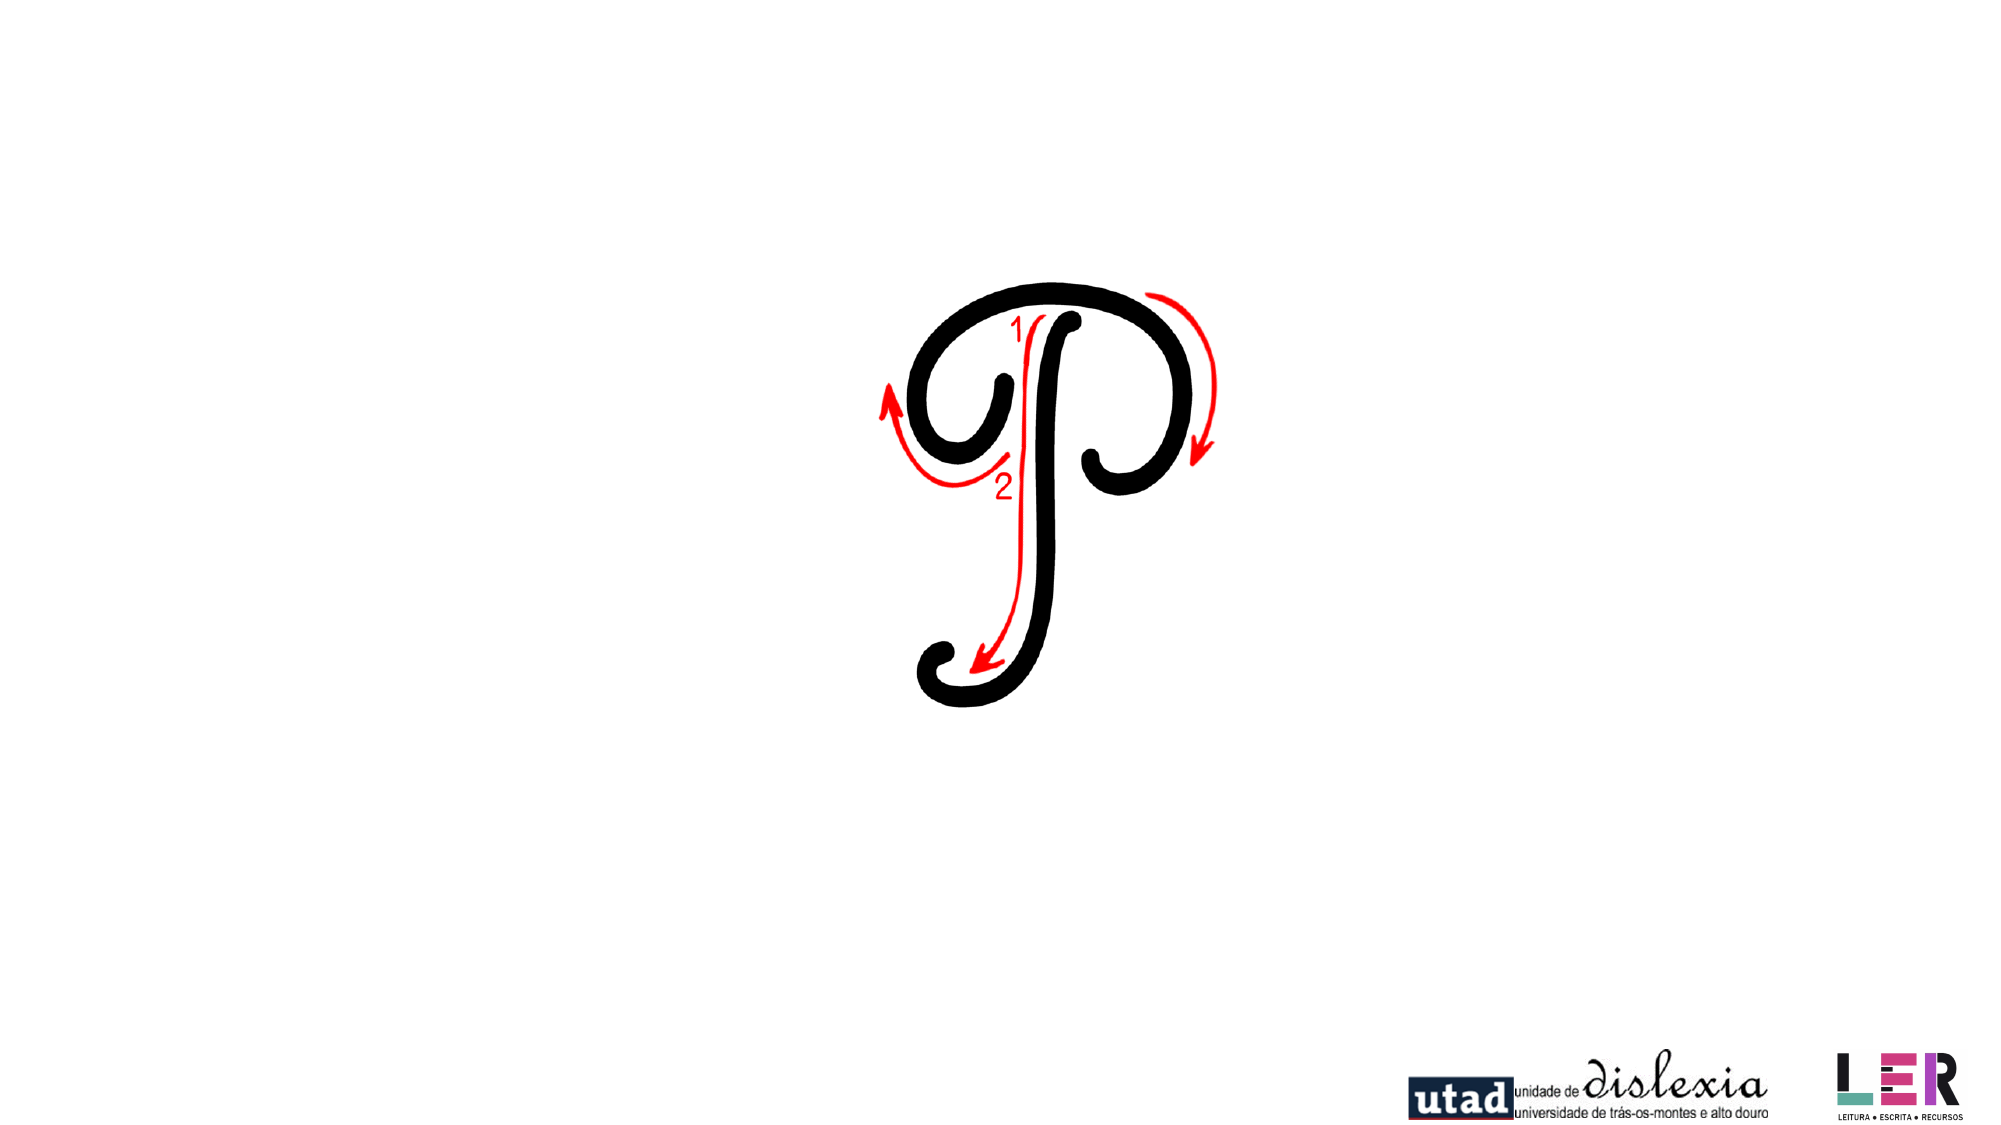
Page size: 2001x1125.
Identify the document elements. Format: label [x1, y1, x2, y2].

text_box [1408, 1049, 1768, 1120]
picture [1832, 1049, 1968, 1125]
picture [650, 274, 1366, 989]
